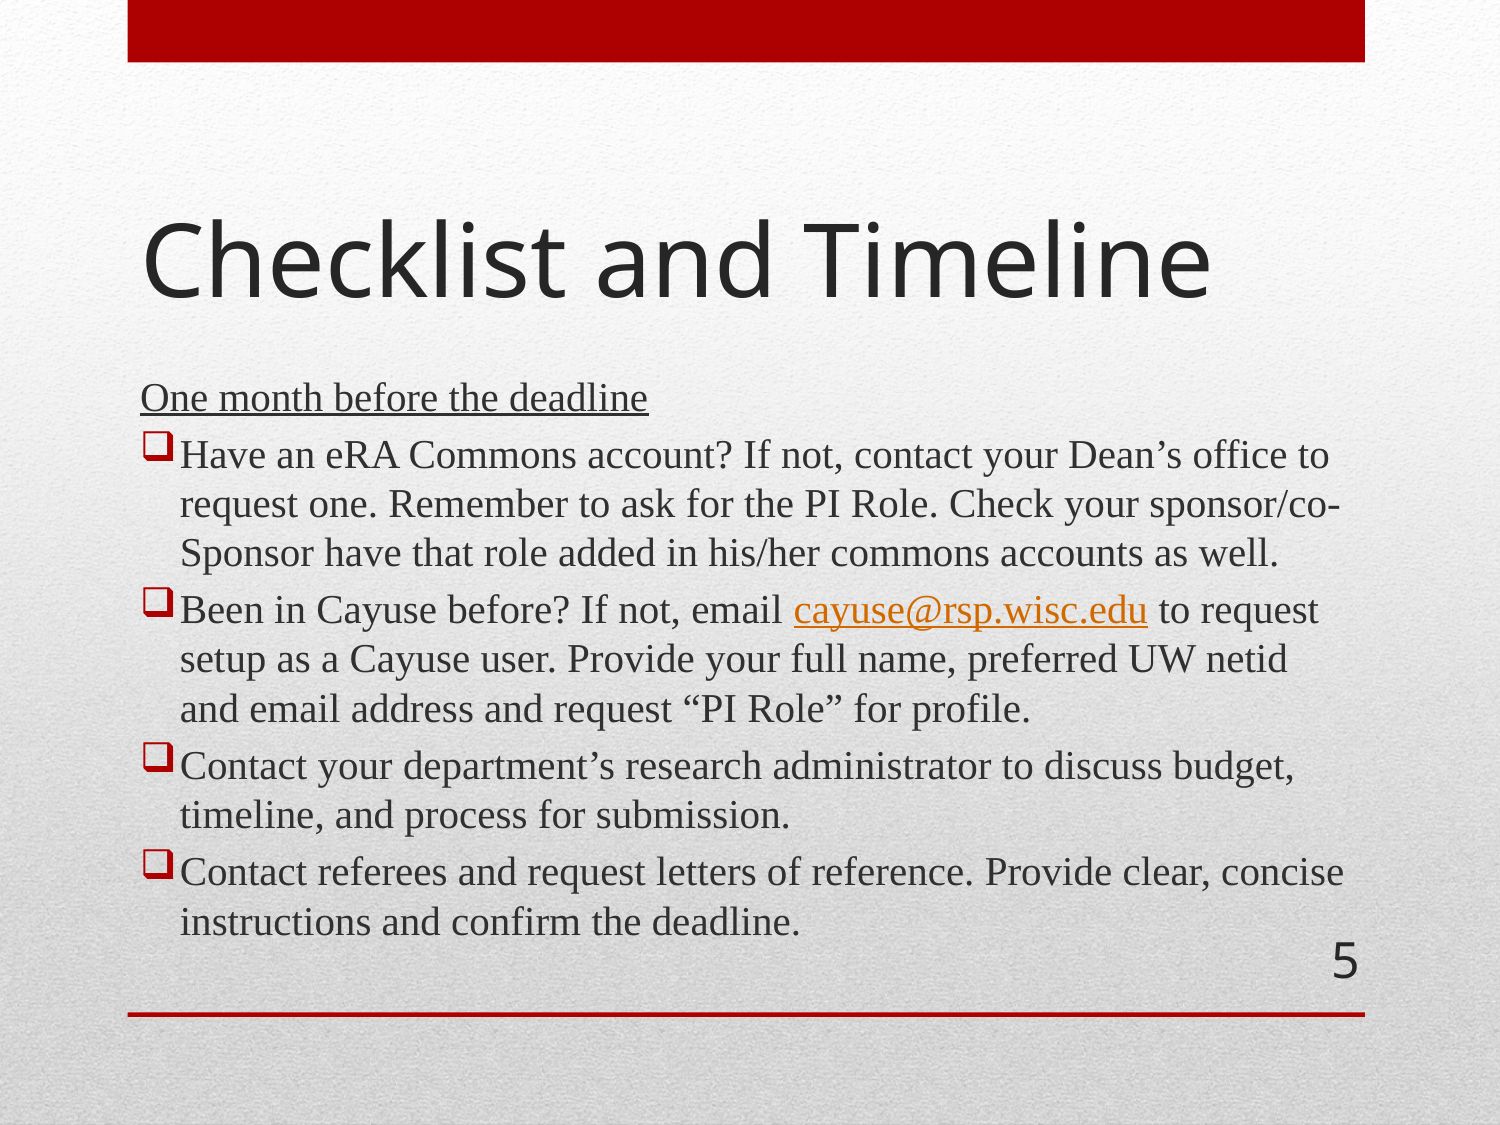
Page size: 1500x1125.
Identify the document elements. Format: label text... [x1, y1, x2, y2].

list One month before the deadline Have an eRA Commons account? If not, contact your Dean’s office to request one. Remember to ask for the PI Role. Check your sponsor/co-Sponsor have that role added in his/her commons accounts as well. Been in Cayuse before? If not, email cayuse@rsp.wisc.edu to request setup as a Cayuse user. Provide your full name, preferred UW netid and email address and request “PI Role” for profile. Contact your department’s research administrator to discuss budget, timeline, and process for submission. Contact referees and request letters of reference. Provide clear, concise instructions and confirm the deadline. [125, 362, 1363, 1000]
slide_number 5 [1250, 933, 1375, 993]
title Checklist and Timeline [125, 62, 1238, 325]
